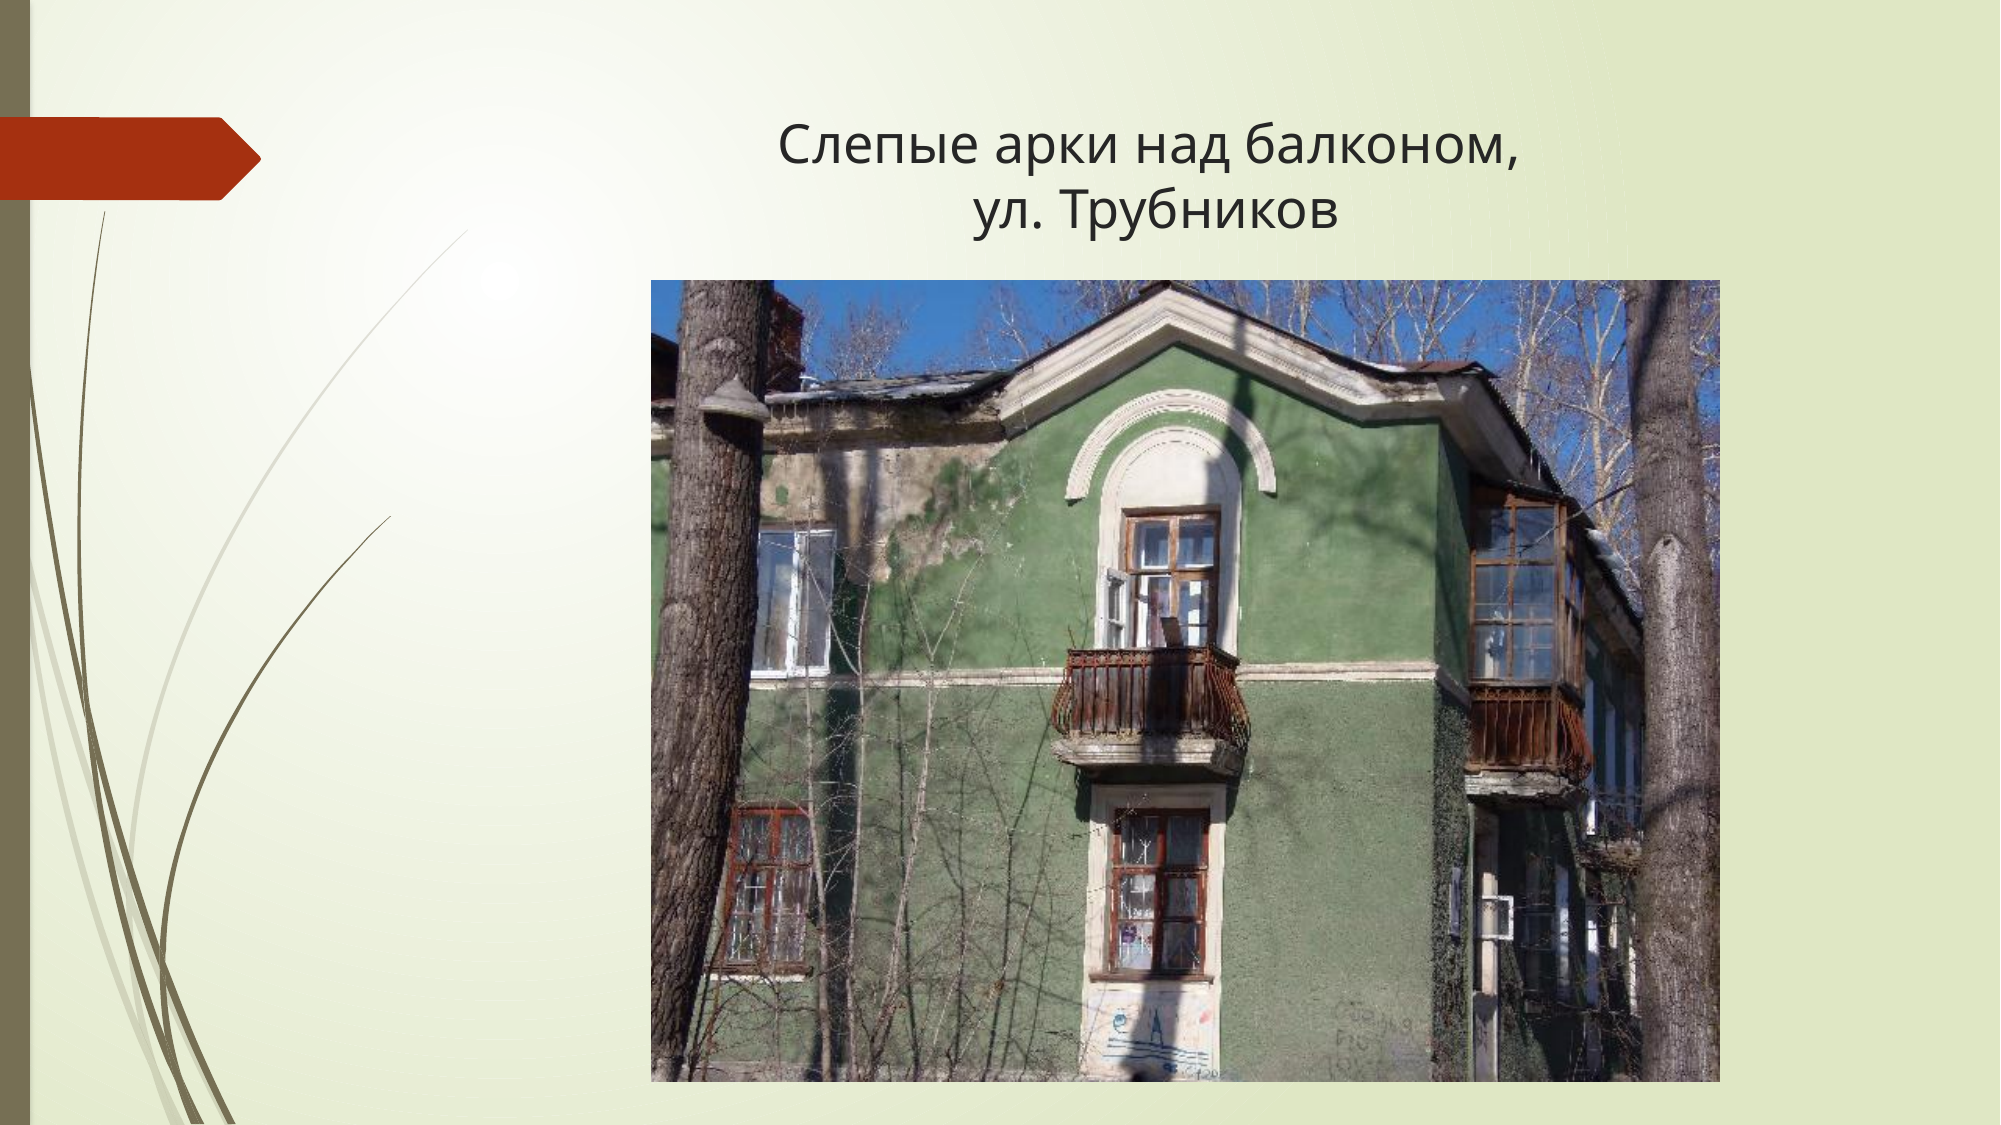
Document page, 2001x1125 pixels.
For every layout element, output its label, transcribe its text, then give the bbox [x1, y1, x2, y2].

title Слепые арки над балконом, ул. Трубников [425, 102, 1888, 313]
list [651, 280, 1720, 1082]
